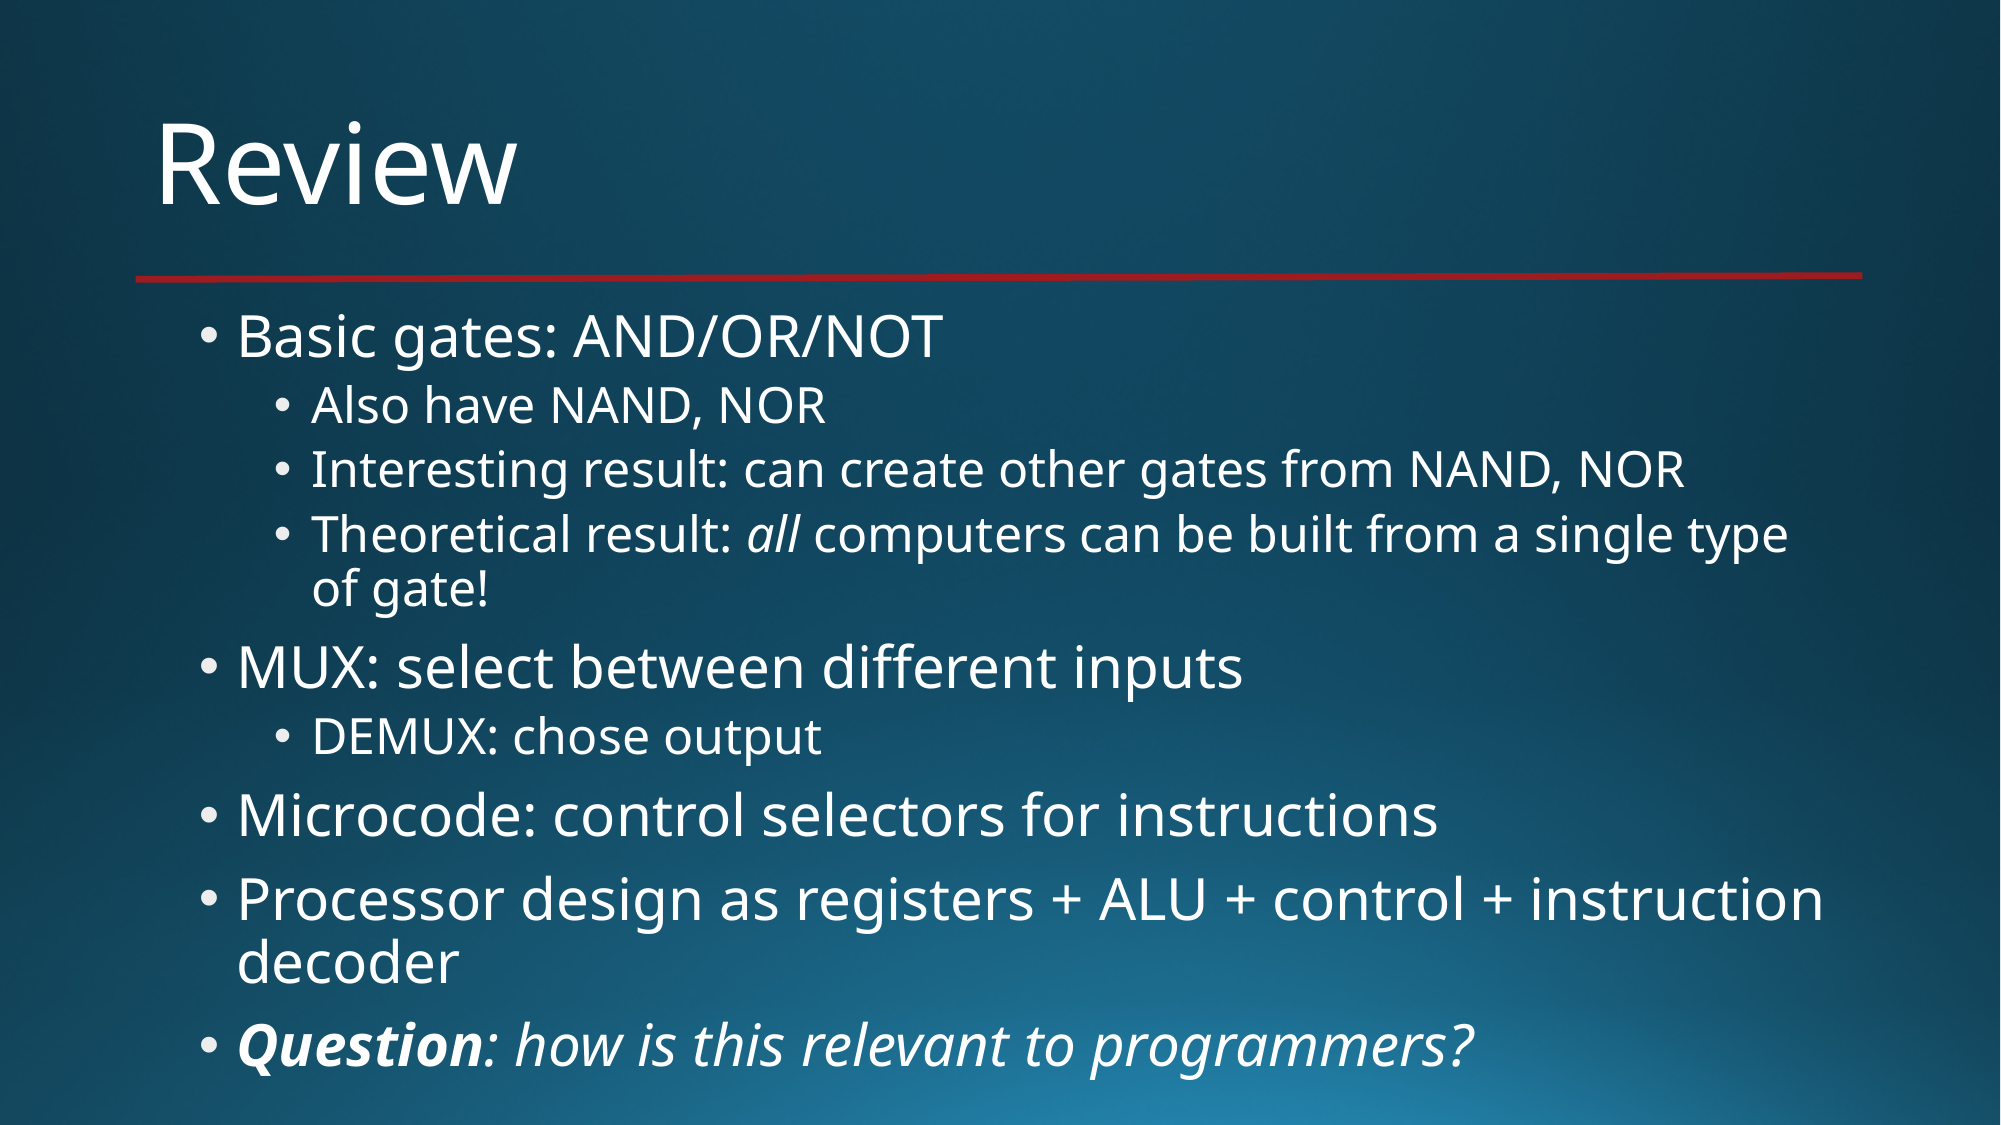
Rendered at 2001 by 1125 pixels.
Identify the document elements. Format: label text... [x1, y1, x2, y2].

title Review [137, 59, 1863, 278]
picture [0, 0, 2001, 1125]
list Basic gates: AND/OR/NOT Also have NAND, NOR Interesting result: can create other gates from NAND, NOR Theoretical result: all computers can be built from a single type of gate! MUX: select between different inputs DEMUX: chose output Microcode: control selectors for instructions Processor design as registers + ALU + control + instruction decoder Question: how is this relevant to programmers? [183, 299, 1863, 1014]
